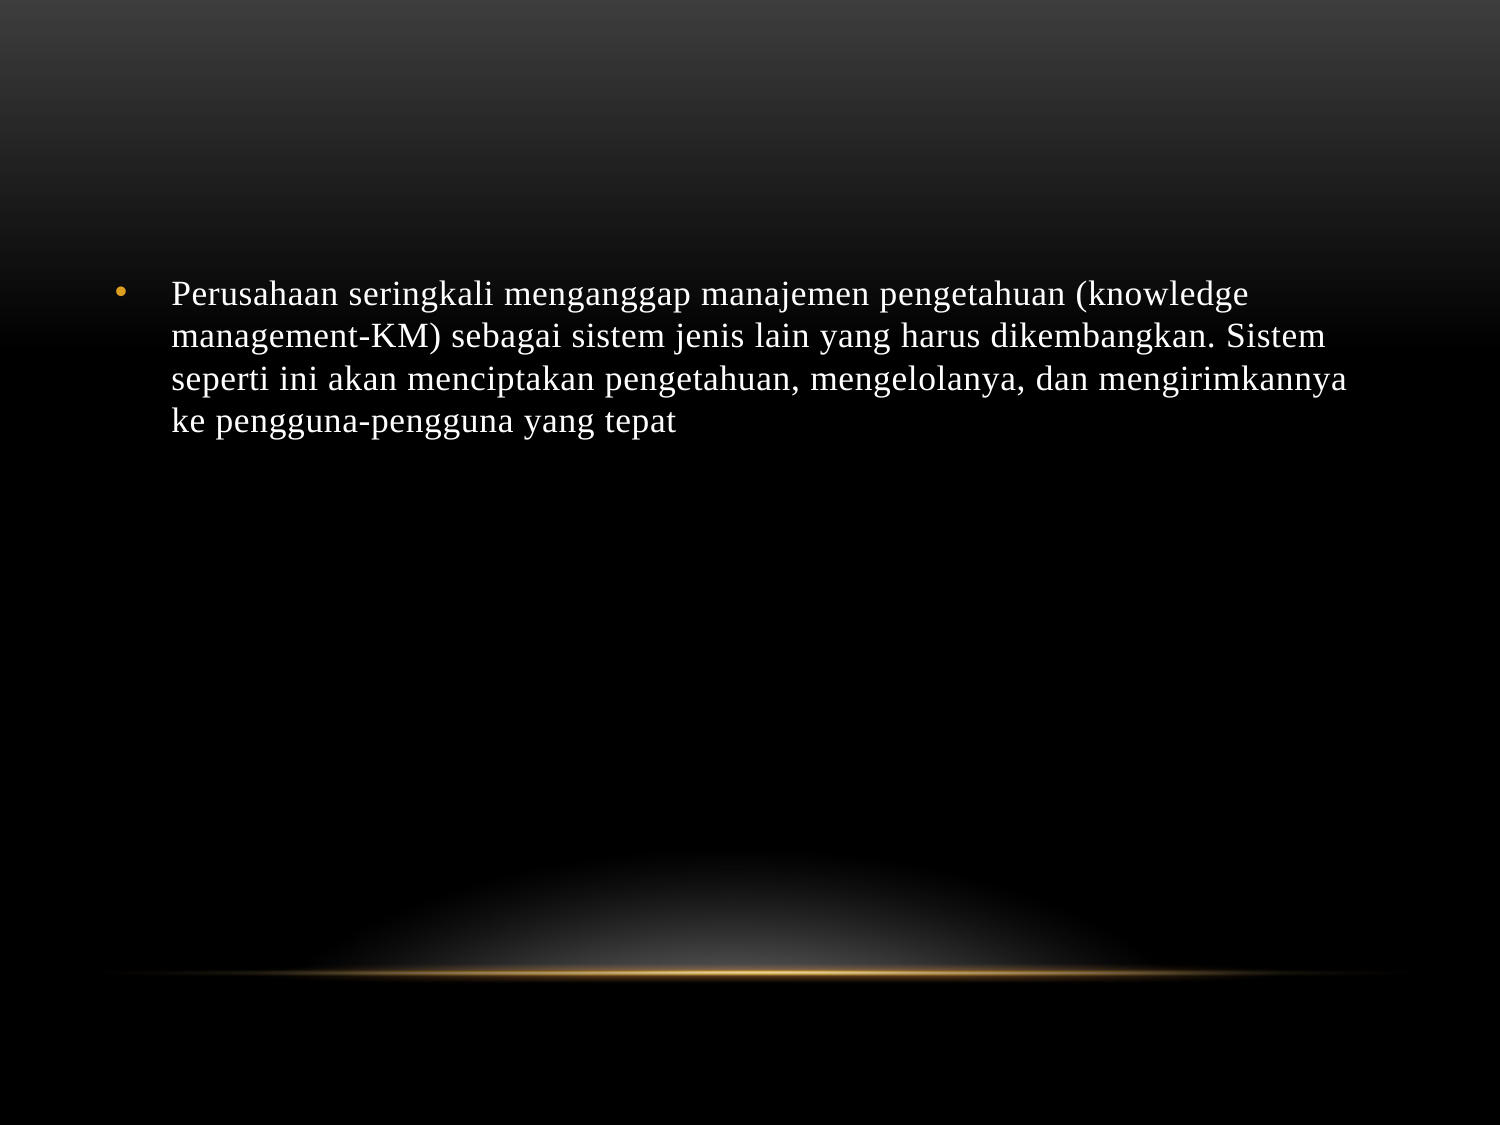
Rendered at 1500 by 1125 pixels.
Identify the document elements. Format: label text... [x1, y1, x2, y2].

picture [0, 0, 1500, 1125]
list Perusahaan seringkali menganggap manajemen pengetahuan (knowledge management-KM) sebagai sistem jenis lain yang harus dikembangkan. Sistem seperti ini akan menciptakan pengetahuan, mengelolanya, dan mengirimkannya ke pengguna-pengguna yang tepat [99, 262, 1400, 938]
